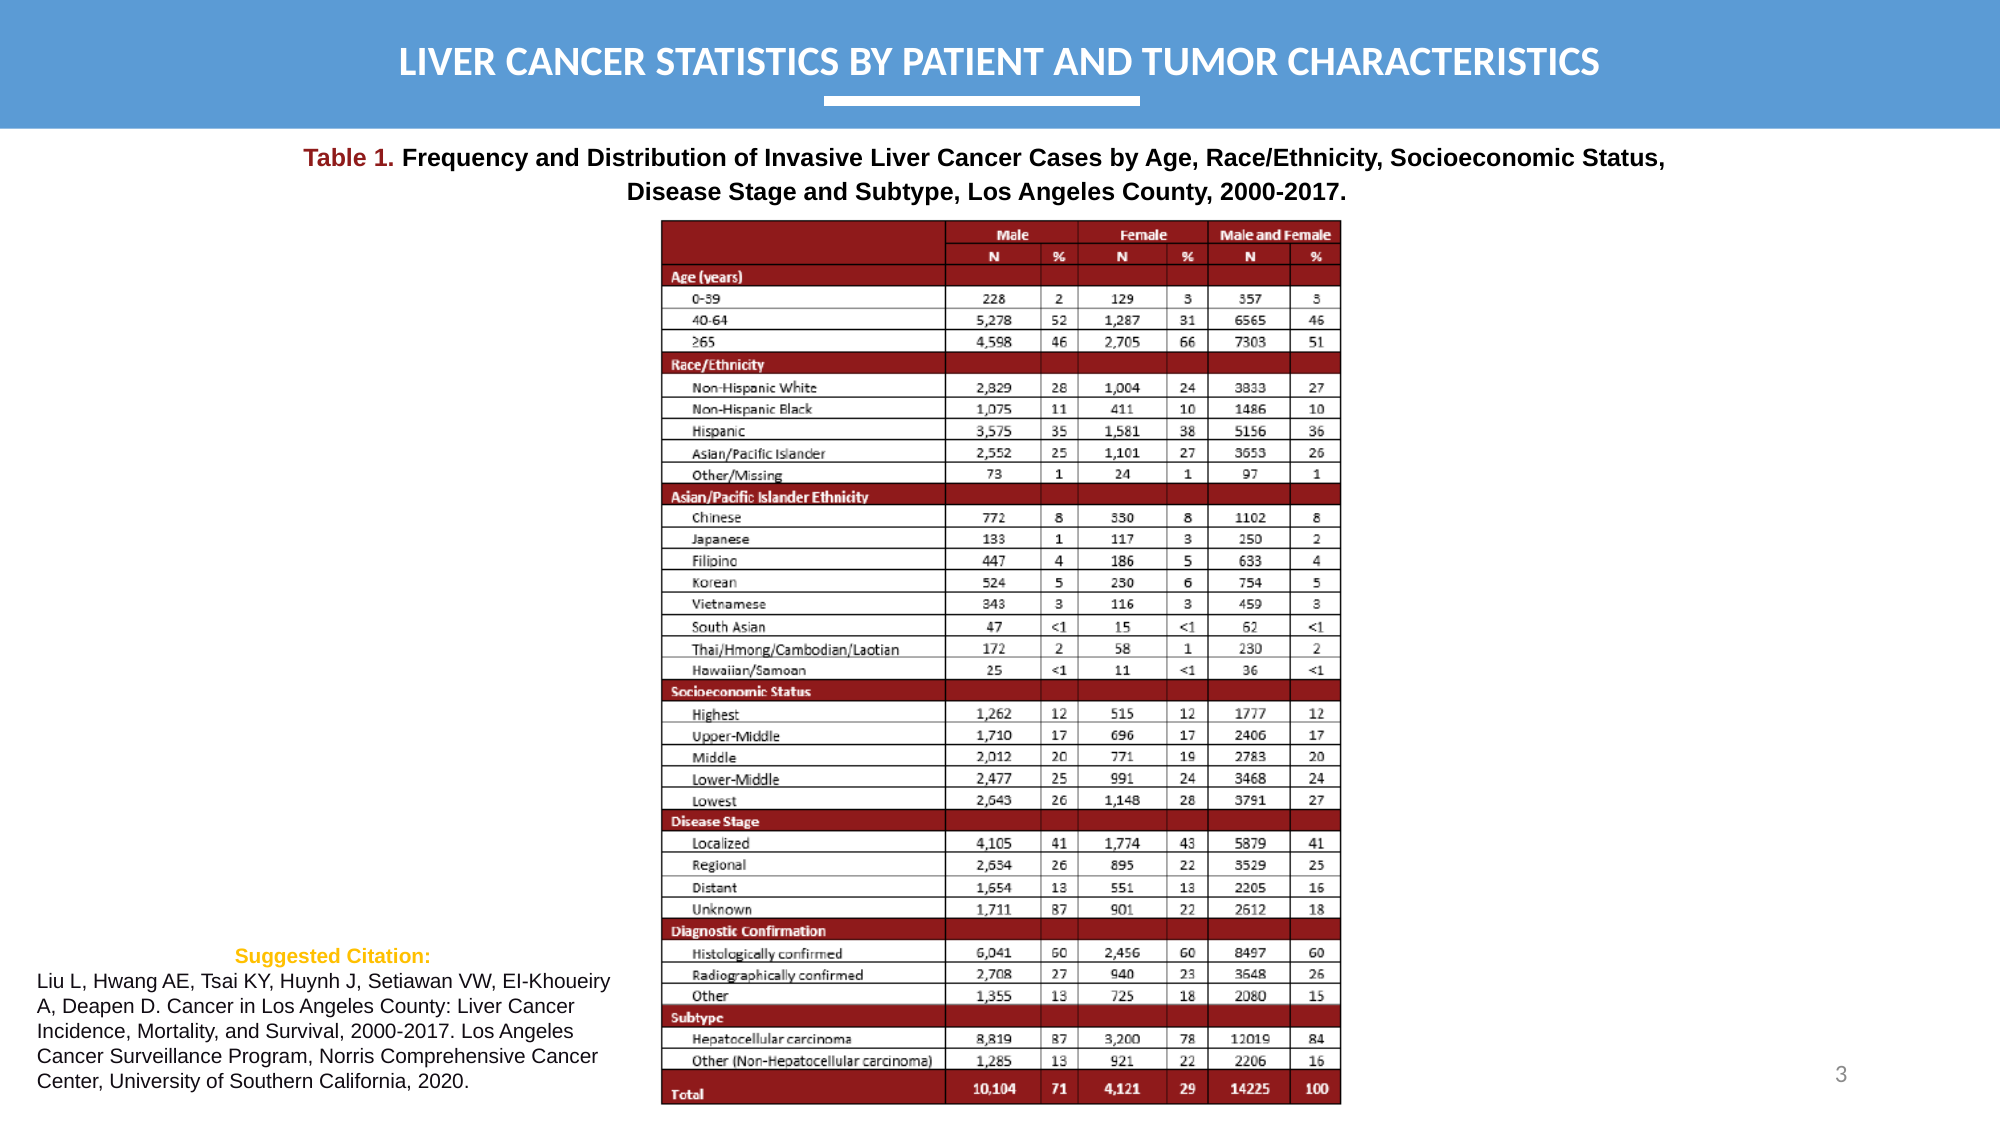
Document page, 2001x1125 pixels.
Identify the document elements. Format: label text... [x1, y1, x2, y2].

text_box Suggested Citation: Liu L, Hwang AE, Tsai KY, Huynh J, Setiawan VW, EI-Khoueiry A, Deapen D. Cancer in Los Angeles County: Liver Cancer Incidence, Mortality, and Survival, 2000-2017. Los Angeles Cancer Surveillance Program, Norris Comprehensive Cancer Center, University of Southern California, 2020. [21, 931, 644, 1029]
text_box [0, 0, 2000, 130]
text_box Table 1. Frequency and Distribution of Invasive Liver Cancer Cases by Age, Race/Ethnicity, Socioeconomic Status, Disease Stage and Subtype, Los Angeles County, 2000-2017. [260, 133, 1711, 219]
picture [644, 211, 1356, 1114]
slide_number 3 [1412, 1042, 1863, 1103]
text_box LIVER CANCER STATISTICS BY PATIENT AND TUMOR CHARACTERISTICS [288, 19, 1711, 110]
